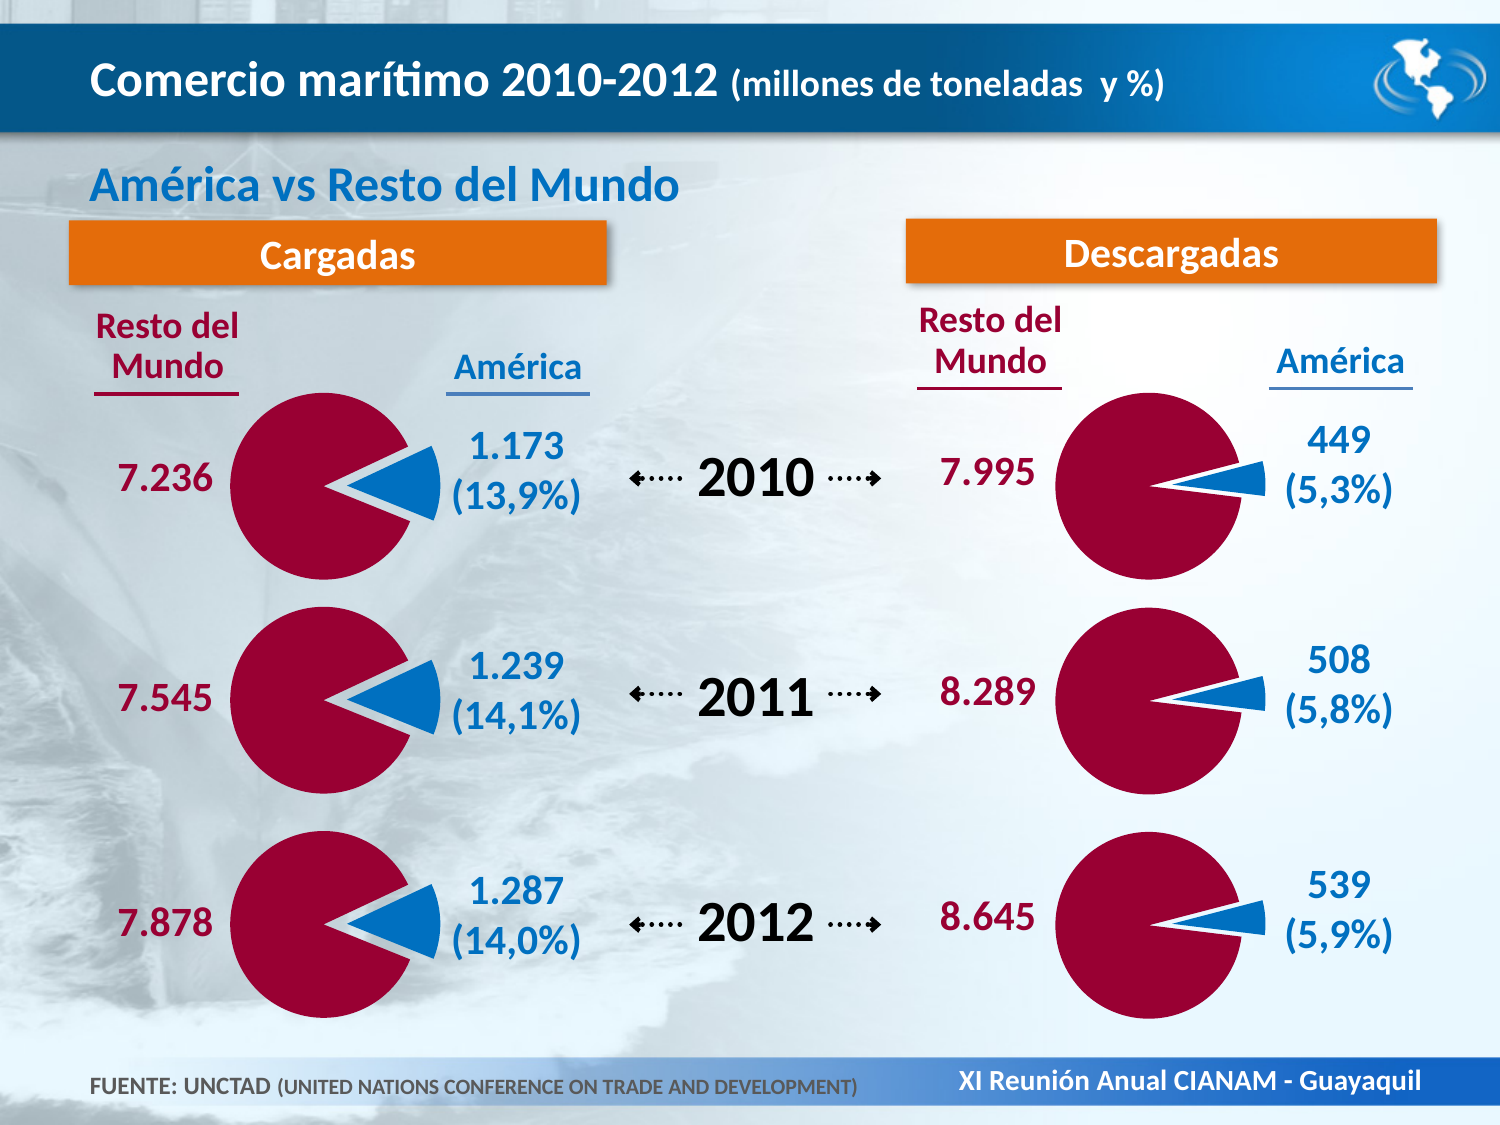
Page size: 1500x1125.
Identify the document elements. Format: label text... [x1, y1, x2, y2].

text_box América [1252, 328, 1430, 389]
text_box 7.995 [901, 442, 984, 502]
text_box 1.173 (13,9%) [535, 410, 606, 525]
text_box 2010 [681, 438, 831, 517]
chart [989, 362, 1355, 1046]
text_box 2012 [681, 883, 831, 962]
text_box 7.545 [79, 667, 159, 728]
text_box 1.239 (14,1%) [535, 630, 606, 745]
text_box 8.289 [901, 662, 984, 723]
text_box FUENTE: UNCTAD (UNITED NATIONS CONFERENCE ON TRADE AND DEVELOPMENT) [74, 1044, 1061, 1125]
text_box 8.645 [901, 887, 984, 948]
text_box 1.287 (14,0%) [535, 855, 606, 970]
text_box Descargadas [905, 218, 1437, 284]
text_box 539 (5,9%) [1359, 849, 1428, 965]
title Comercio marítimo 2010-2012 (millones de toneladas y %) [75, 22, 1425, 132]
picture [0, 0, 1500, 1125]
text_box 449 (5,3%) [1359, 404, 1428, 520]
text_box Cargadas [68, 220, 607, 286]
chart [164, 363, 530, 1046]
text_box 2011 [681, 658, 831, 737]
picture [1063, 1078, 1069, 1087]
text_box 508 (5,8%) [1359, 624, 1428, 740]
text_box Resto del Mundo [901, 292, 1080, 389]
text_box 7.236 [79, 447, 159, 508]
text_box Resto del Mundo [78, 298, 257, 394]
text_box América [429, 334, 607, 394]
text_box América vs Resto del Mundo [74, 144, 793, 219]
text_box 7.878 [79, 892, 159, 953]
